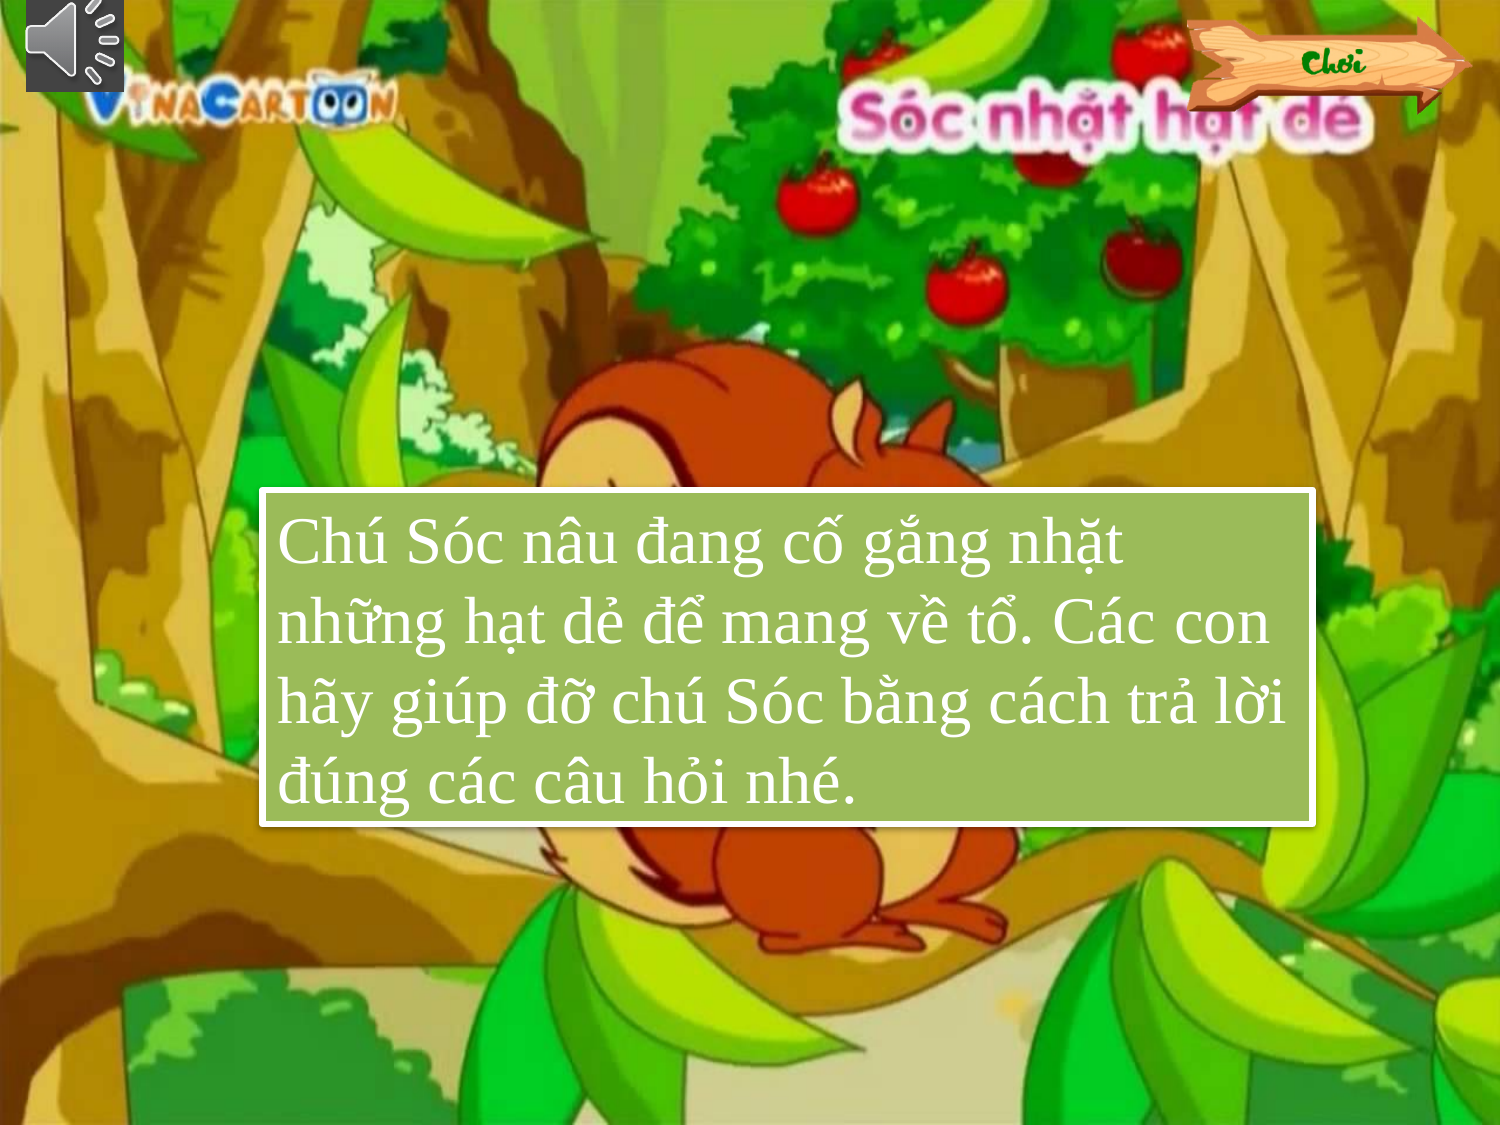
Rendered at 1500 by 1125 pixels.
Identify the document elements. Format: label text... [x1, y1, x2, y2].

text_box Chú Sóc nâu đang cố gắng nhặt những hạt dẻ để mang về tổ. Các con hãy giúp đỡ chú Sóc bằng cách trả lời đúng các câu hỏi nhé. [259, 487, 1316, 827]
picture [0, 0, 1500, 1125]
